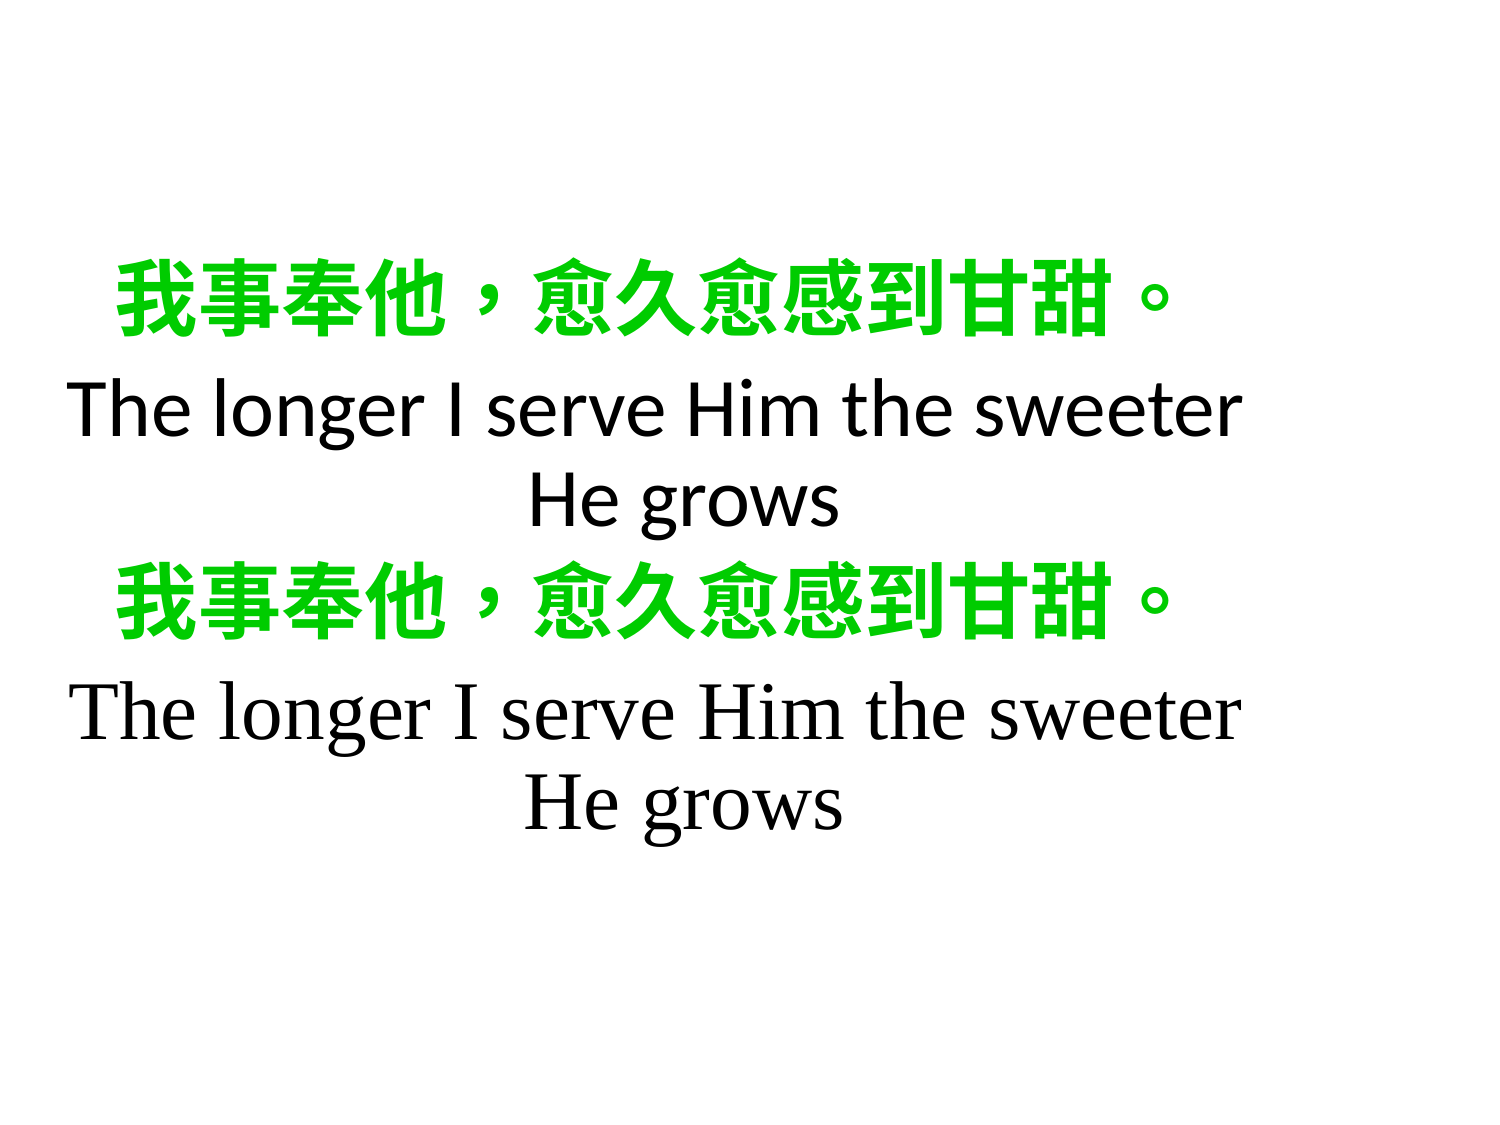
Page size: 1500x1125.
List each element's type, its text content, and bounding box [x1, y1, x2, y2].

list 我事奉他，愈久愈感到甘甜。 The longer I serve Him the sweeter He grows 我事奉他，愈久愈感到甘甜。 The longer I serve Him the sweeter He grows [37, 249, 1275, 925]
